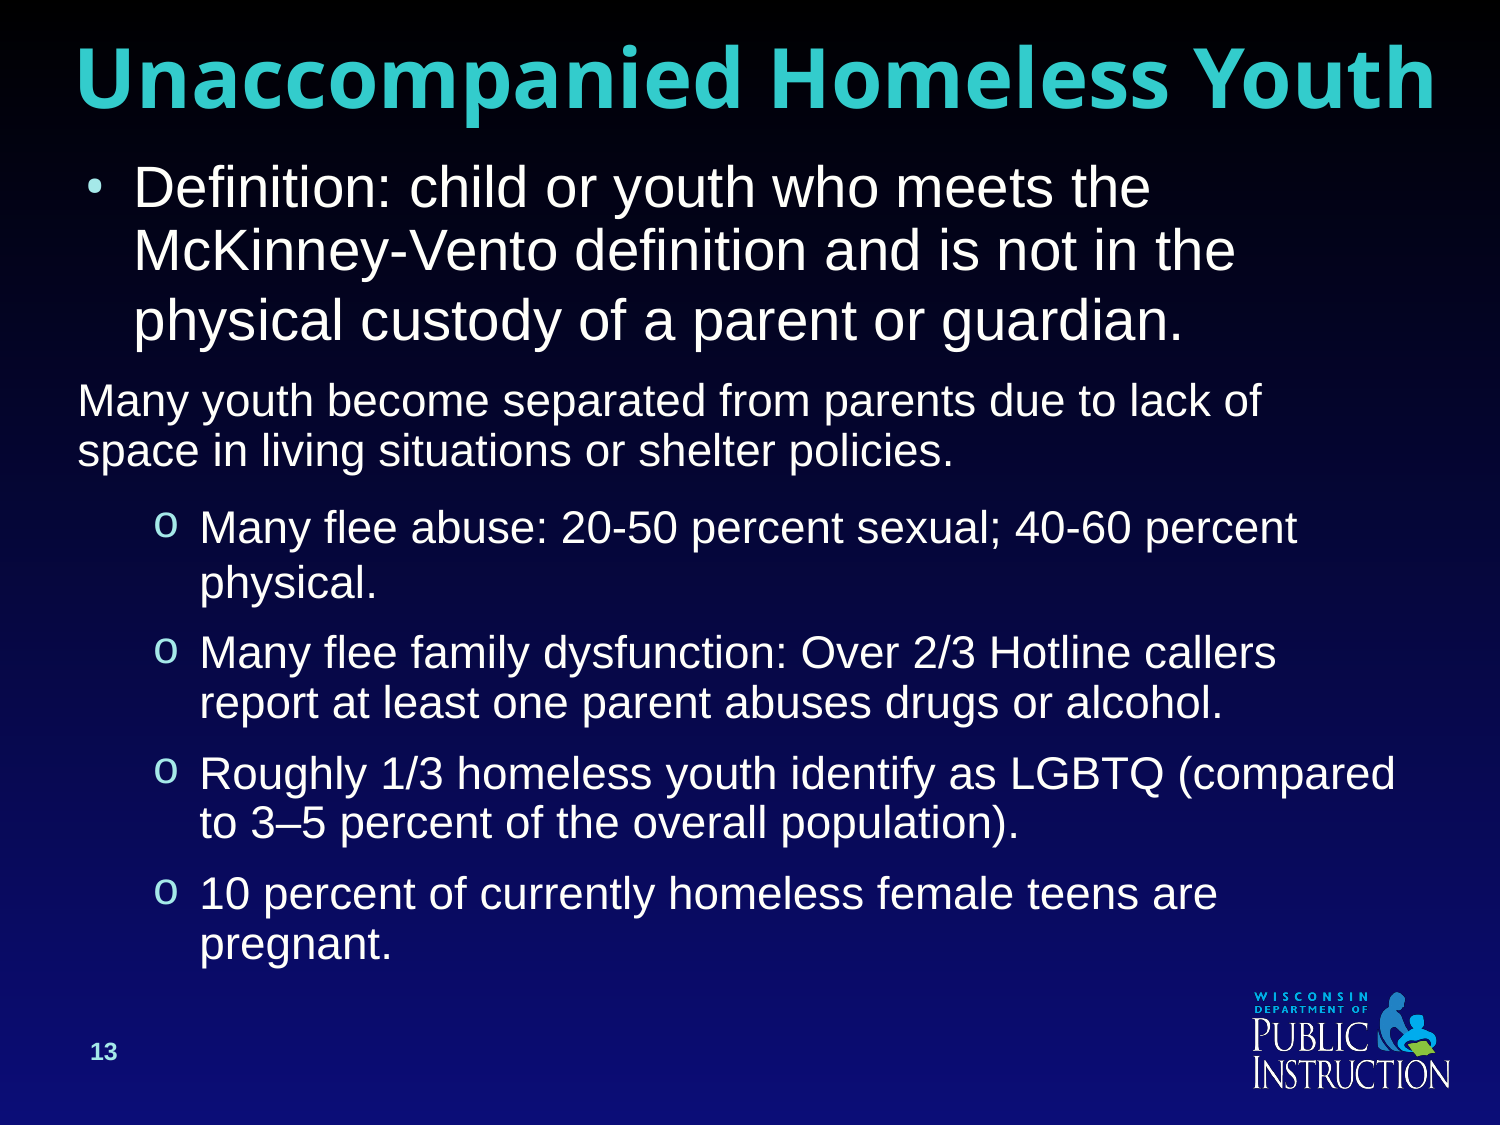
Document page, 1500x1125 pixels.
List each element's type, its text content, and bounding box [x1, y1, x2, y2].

slide_number 13 [75, 1020, 413, 1081]
title Unaccompanied Homeless Youth [37, 0, 1476, 151]
picture [1250, 987, 1450, 1092]
list Definition: child or youth who meets the McKinney-Vento definition and is not in the physical custody of a parent or guardian. Many youth become separated from parents due to lack of space in living situations or shelter policies. Many flee abuse: 20-50 percent sexual; 40-60 percent physical. Many flee family dysfunction: Over 2/3 Hotline callers report at least one parent abuses drugs or alcohol. Roughly 1/3 homeless youth identify as LGBTQ (compared to 3–5 percent of the overall population). 10 percent of currently homeless female teens are pregnant. [62, 149, 1413, 926]
